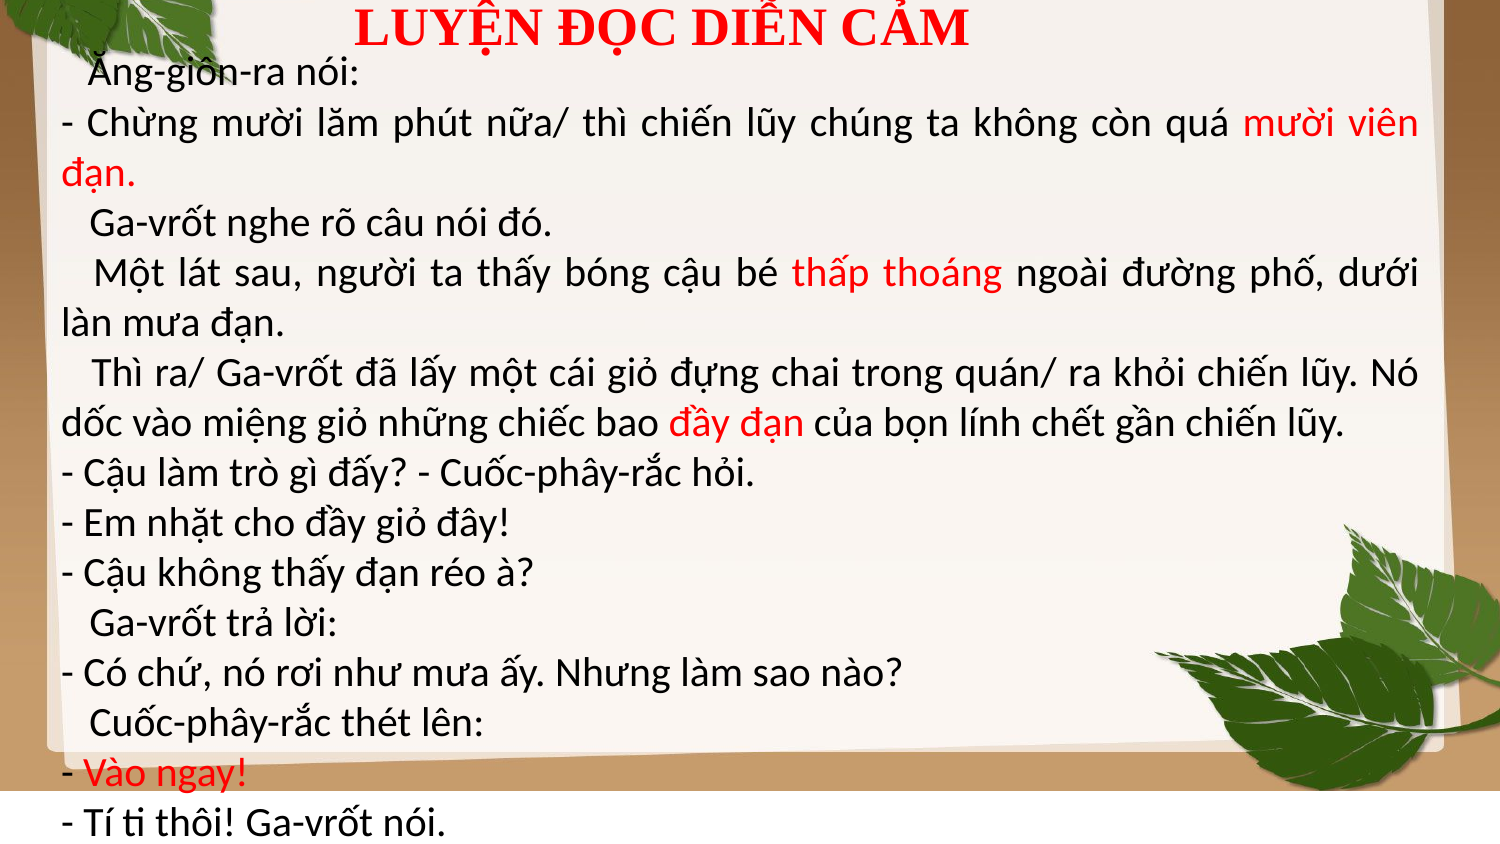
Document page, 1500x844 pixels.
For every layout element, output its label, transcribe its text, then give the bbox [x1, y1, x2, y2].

text_box Ăng-giôn-ra nói: - Chừng mười lăm phút nữa/ thì chiến lũy chúng ta không còn quá mười viên đạn. Ga-vrốt nghe rõ câu nói đó. Một lát sau, người ta thấy bóng cậu bé thấp thoáng ngoài đường phố, dưới làn mưa đạn. Thì ra/ Ga-vrốt đã lấy một cái giỏ đựng chai trong quán/ ra khỏi chiến lũy. Nó dốc vào miệng giỏ những chiếc bao đầy đạn của bọn lính chết gần chiến lũy. - Cậu làm trò gì đấy? - Cuốc-phây-rắc hỏi. - Em nhặt cho đầy giỏ đây! - Cậu không thấy đạn réo à? Ga-vrốt trả lời: - Có chứ, nó rơi như mưa ấy. Nhưng làm sao nào? Cuốc-phây-rắc thét lên: - Vào ngay! - Tí ti thôi! Ga-vrốt nói. [46, 800, 1434, 844]
picture [0, 0, 1500, 791]
